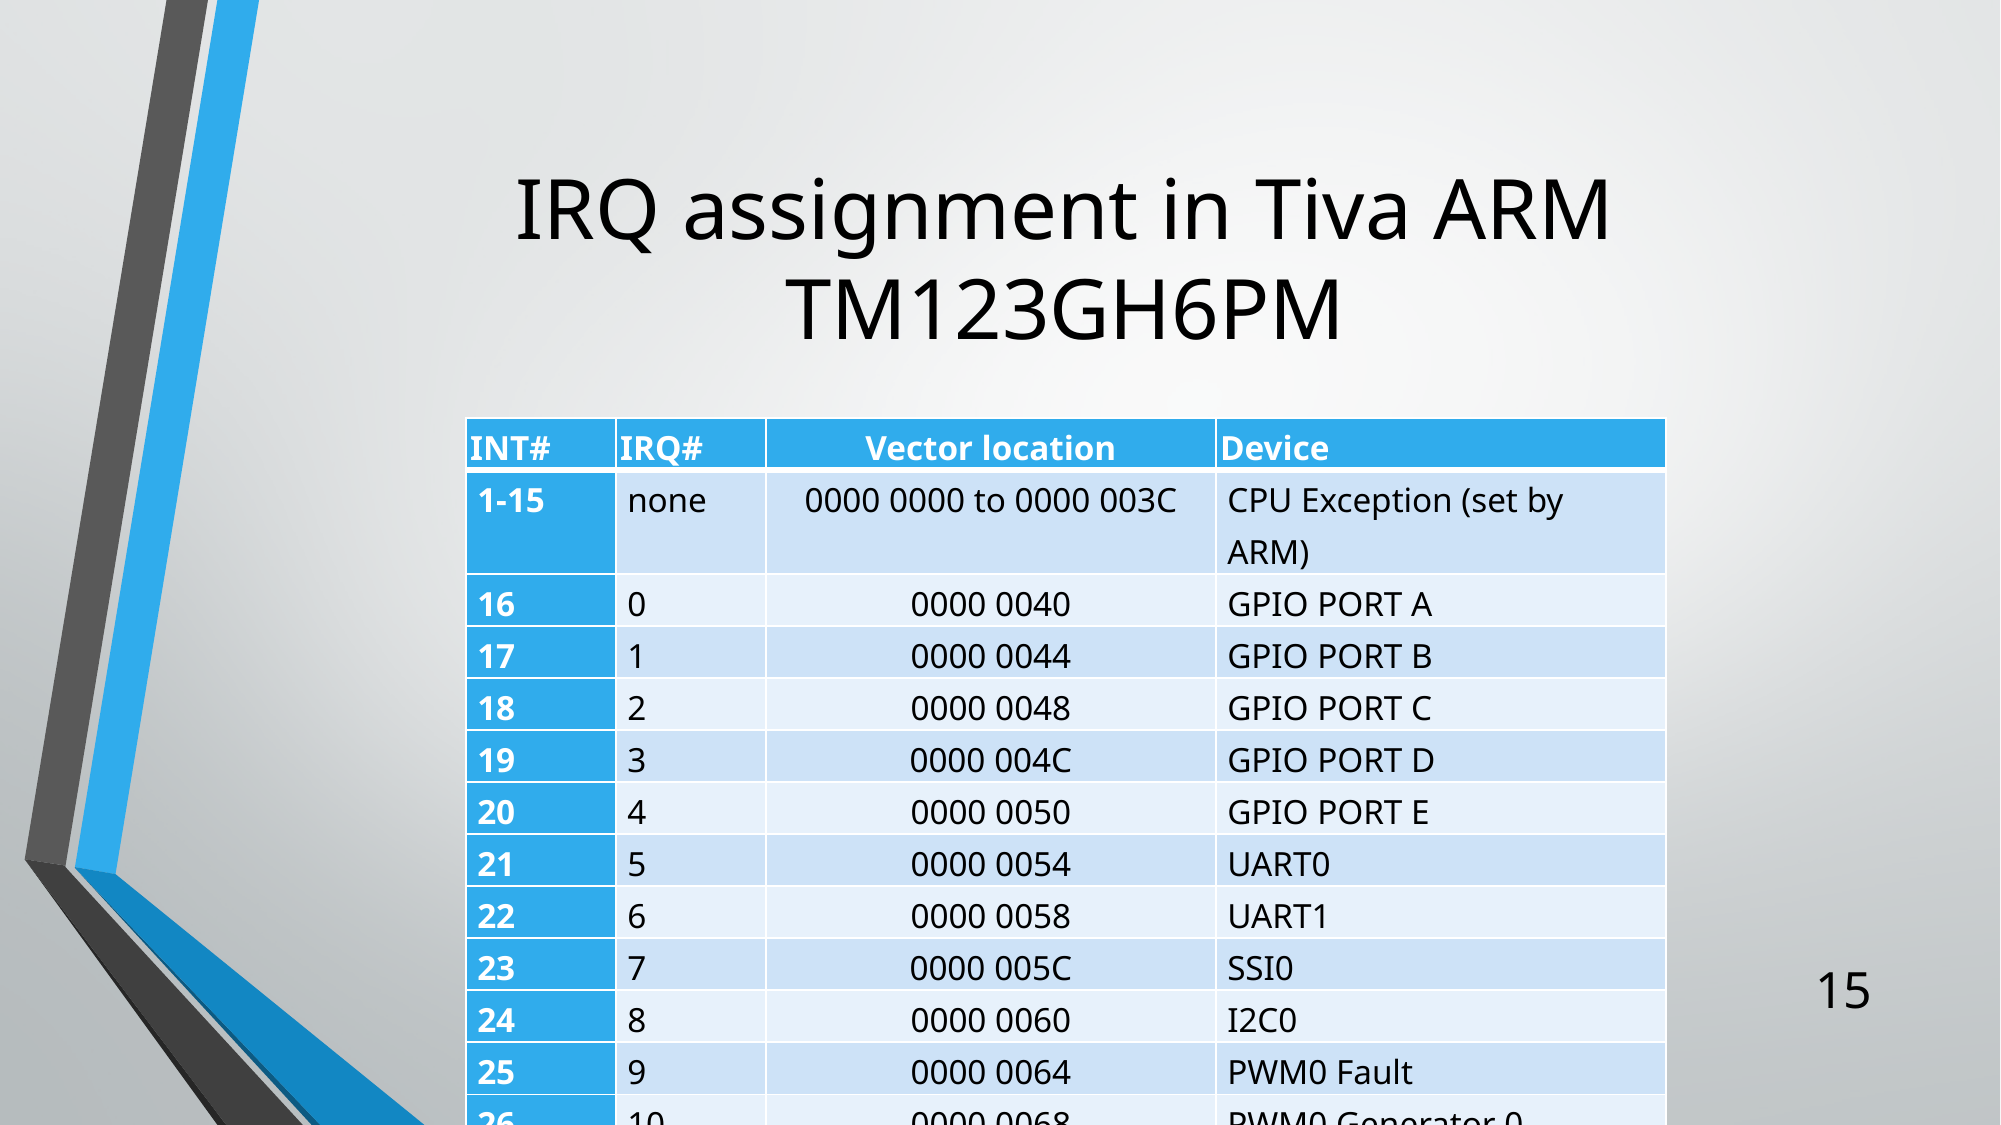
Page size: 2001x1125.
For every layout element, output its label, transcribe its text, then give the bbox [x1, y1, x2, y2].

table_cell 4 [617, 783, 765, 833]
table_cell 10 [617, 1095, 765, 1125]
table_cell 0000 005C [767, 939, 1215, 989]
table_cell 16 [467, 575, 615, 625]
table_cell SSI0 [1217, 939, 1665, 989]
table_cell 0000 0054 [767, 835, 1215, 885]
table_cell 23 [467, 939, 615, 989]
table_cell 0 [617, 575, 765, 625]
table_header IRQ# [617, 419, 765, 467]
table_cell UART1 [1217, 887, 1665, 937]
table_cell 6 [617, 887, 765, 937]
table_cell 0000 0044 [767, 627, 1215, 677]
table_cell 2 [617, 679, 765, 729]
table_cell GPIO PORT B [1217, 627, 1665, 677]
table_cell UART0 [1217, 835, 1665, 885]
table_cell 0000 0050 [767, 783, 1215, 833]
table_cell 24 [467, 991, 615, 1041]
table_header Device [1217, 419, 1665, 467]
table_cell CPU Exception (set by ARM) [1217, 473, 1665, 573]
table_cell 8 [617, 991, 765, 1041]
table_cell 7 [617, 939, 765, 989]
table_cell 20 [467, 783, 615, 833]
table_cell PWM0 Generator 0 [1217, 1095, 1665, 1125]
table_cell 0000 0058 [767, 887, 1215, 937]
table_cell 1-15 [467, 473, 615, 573]
table_header INT# [467, 419, 615, 467]
slide_number 15 [1796, 962, 1887, 1023]
table_cell 9 [617, 1043, 765, 1094]
table_cell 26 [467, 1095, 615, 1125]
table_header Vector location [767, 419, 1215, 467]
table_cell 0000 0000 to 0000 003C [767, 473, 1215, 573]
table_cell 1 [617, 627, 765, 677]
table_cell 0000 0068 [767, 1095, 1215, 1125]
table_cell 0000 0048 [767, 679, 1215, 729]
title IRQ assignment in Tiva ARM TM123GH6PM [243, 112, 1887, 400]
table_cell I2C0 [1217, 991, 1665, 1041]
table_cell GPIO PORT A [1217, 575, 1665, 625]
table_cell 18 [467, 679, 615, 729]
table_cell 5 [617, 835, 765, 885]
table_cell 0000 0040 [767, 575, 1215, 625]
table_cell 22 [467, 887, 615, 937]
table_cell 3 [617, 731, 765, 781]
table_cell GPIO PORT C [1217, 679, 1665, 729]
table_cell GPIO PORT E [1217, 783, 1665, 833]
table_cell 0000 0064 [767, 1043, 1215, 1094]
table_cell GPIO PORT D [1217, 731, 1665, 781]
table_cell 19 [467, 731, 615, 781]
table_cell 21 [467, 835, 615, 885]
table_cell 17 [467, 627, 615, 677]
table_cell none [617, 473, 765, 573]
table_cell 0000 004C [767, 731, 1215, 781]
table_cell 0000 0060 [767, 991, 1215, 1041]
table_cell 25 [467, 1043, 615, 1094]
table_cell PWM0 Fault [1217, 1043, 1665, 1094]
